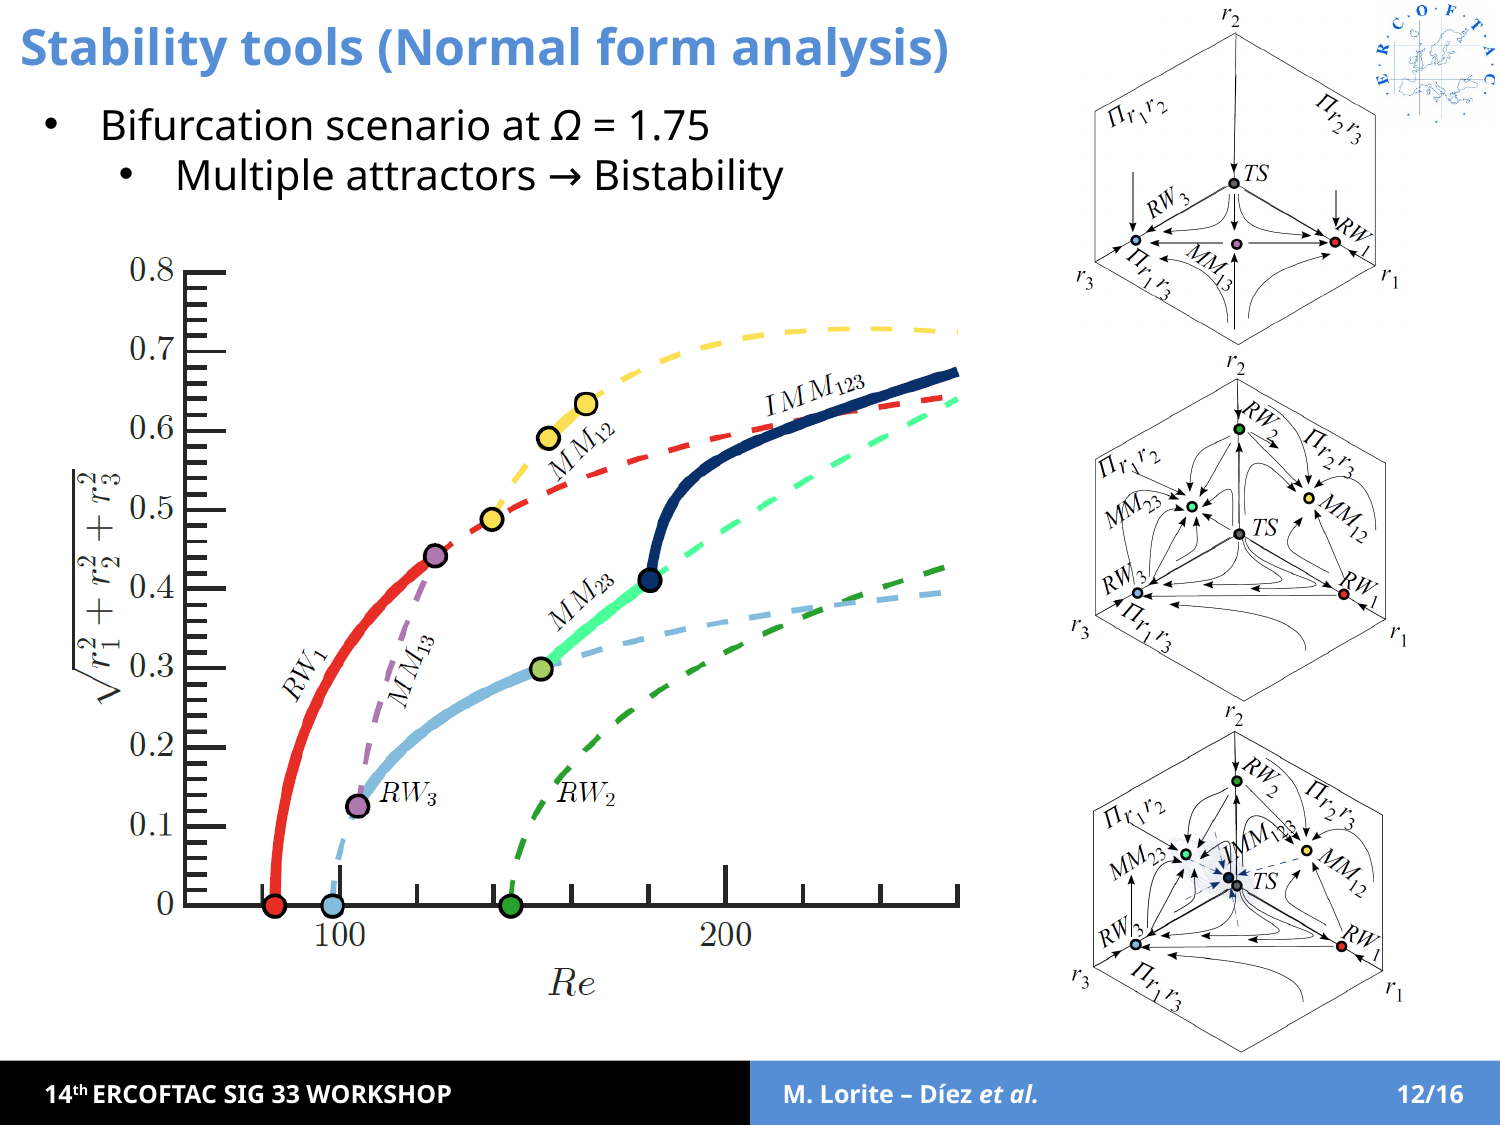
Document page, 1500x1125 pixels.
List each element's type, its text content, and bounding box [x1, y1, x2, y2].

text_box Stability tools (Normal form analysis) [5, 7, 1022, 90]
text_box [0, 1059, 748, 1125]
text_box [1061, 0, 1414, 1059]
text_box 12/16 [1381, 1070, 1488, 1116]
picture [1375, 3, 1495, 123]
text_box [748, 1059, 1500, 1125]
text_box 14th ERCOFTAC SIG 33 WORKSHOP [29, 1070, 585, 1116]
text_box Bifurcation scenario at Ω = 1.75 Multiple attractors → Bistability [28, 90, 1056, 244]
picture [30, 245, 972, 1004]
text_box M. Lorite – Díez et al. [768, 1070, 1164, 1116]
